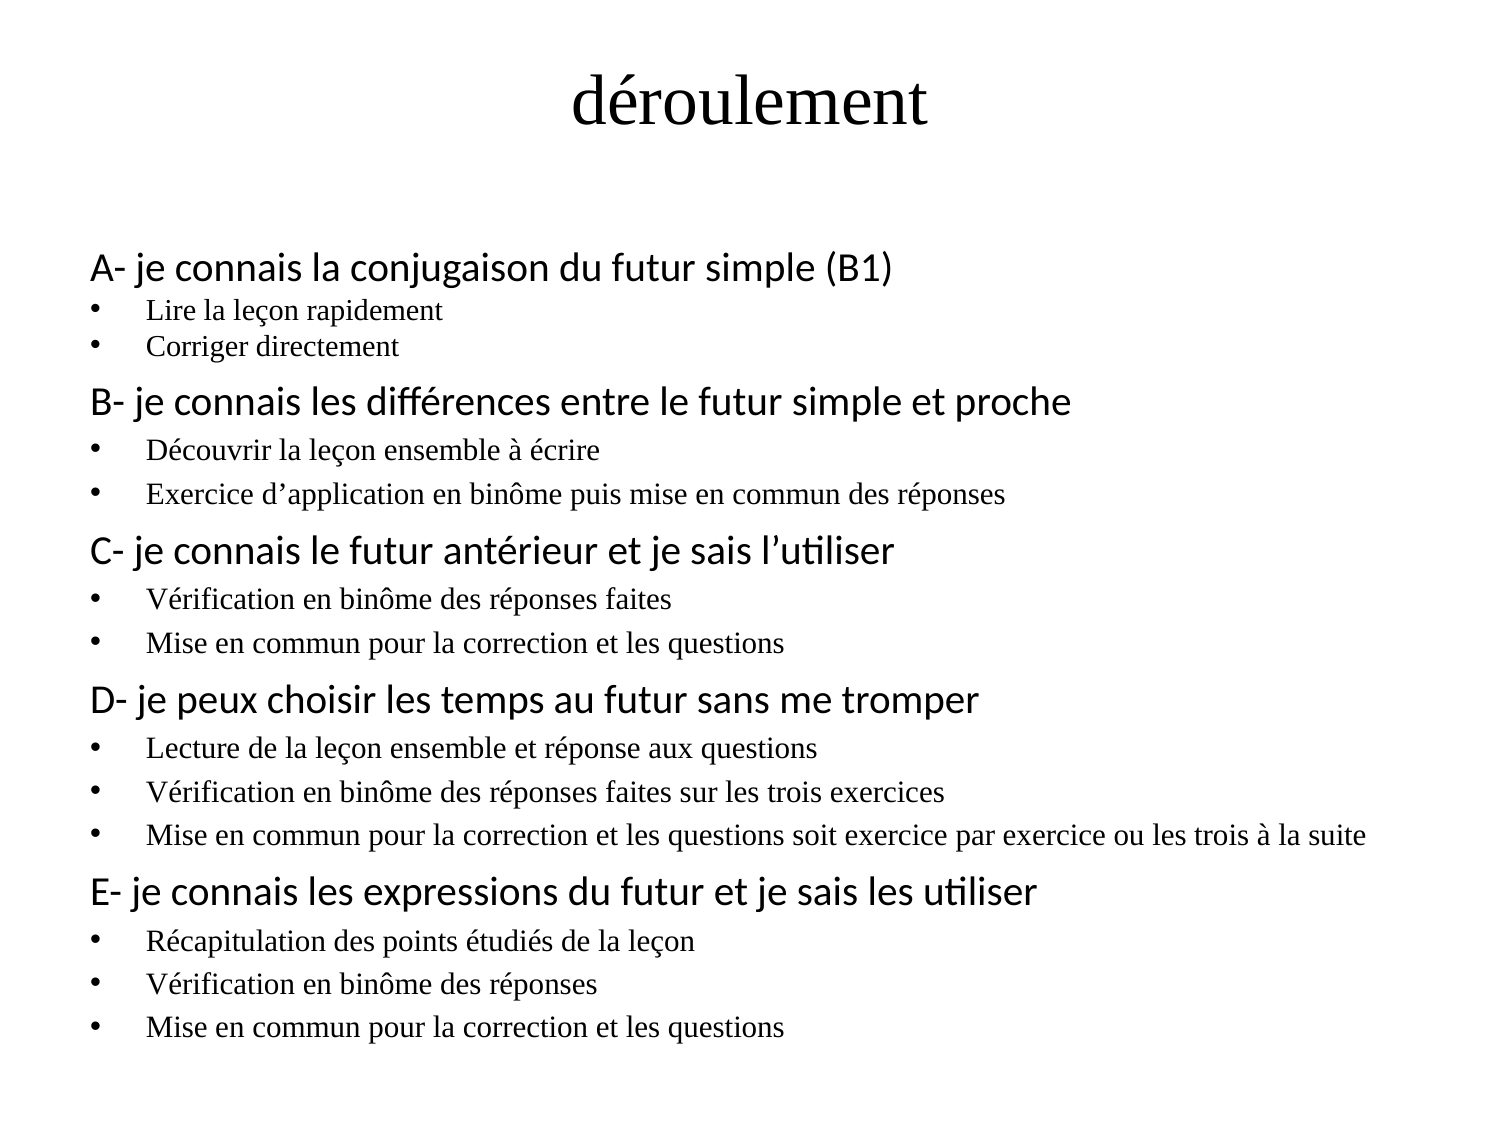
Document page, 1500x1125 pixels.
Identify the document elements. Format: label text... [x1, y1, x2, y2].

list A- je connais la conjugaison du futur simple (B1) Lire la leçon rapidement Corriger directement B- je connais les différences entre le futur simple et proche Découvrir la leçon ensemble à écrire Exercice d’application en binôme puis mise en commun des réponses C- je connais le futur antérieur et je sais l’utiliser Vérification en binôme des réponses faites Mise en commun pour la correction et les questions D- je peux choisir les temps au futur sans me tromper Lecture de la leçon ensemble et réponse aux questions Vérification en binôme des réponses faites sur les trois exercices Mise en commun pour la correction et les questions soit exercice par exercice ou les trois à la suite E- je connais les expressions du futur et je sais les utiliser Récapitulation des points étudiés de la leçon Vérification en binôme des réponses Mise en commun pour la correction et les questions [75, 232, 1500, 1063]
title déroulement [75, 45, 1425, 232]
